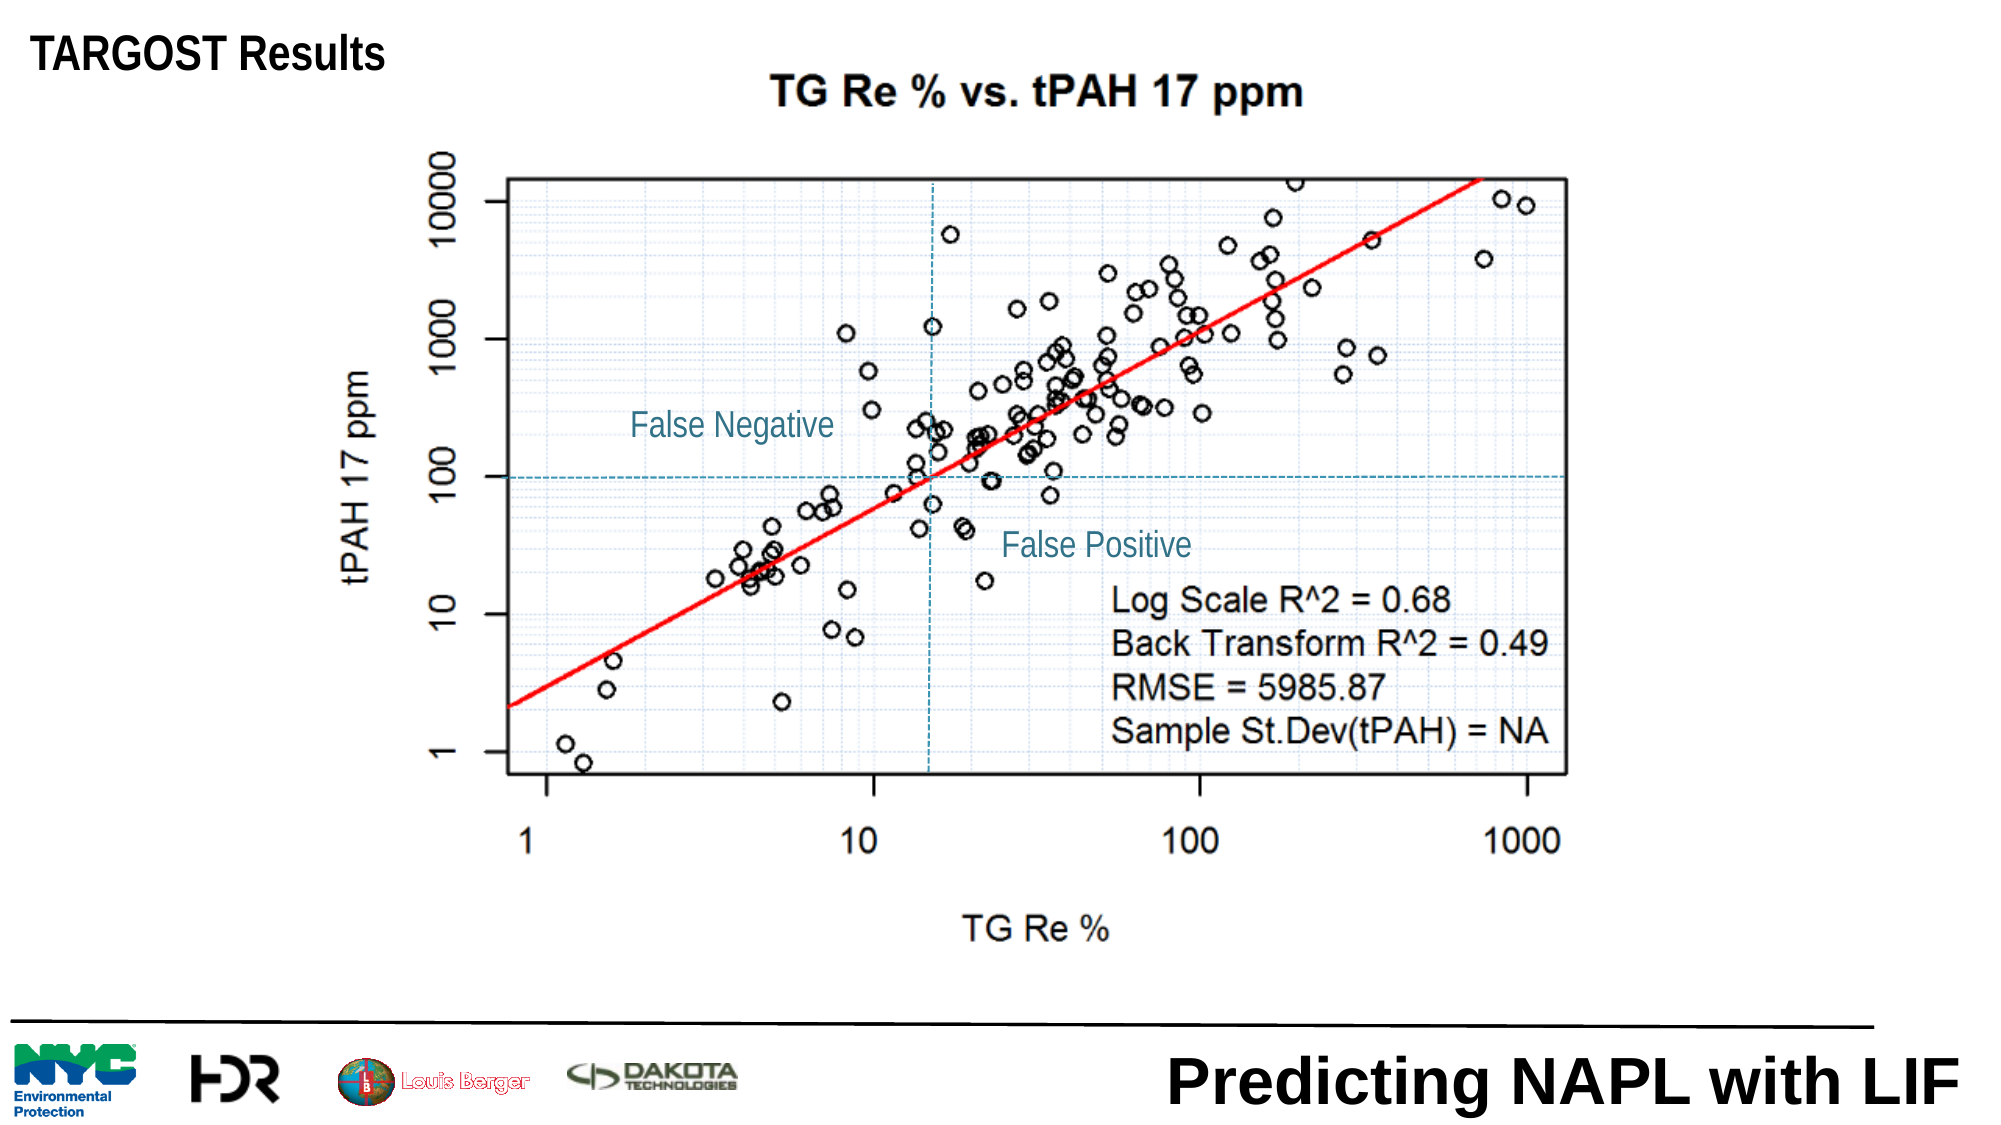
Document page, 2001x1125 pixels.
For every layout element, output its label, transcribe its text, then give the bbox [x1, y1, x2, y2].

picture [327, 0, 1660, 999]
picture [333, 1048, 535, 1108]
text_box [928, 183, 933, 772]
picture [177, 1042, 290, 1114]
text_box TARGOST Results [15, 13, 322, 89]
picture [567, 1063, 738, 1090]
text_box Predicting NAPL with LIF [1128, 1032, 2000, 1125]
picture [10, 1038, 141, 1119]
